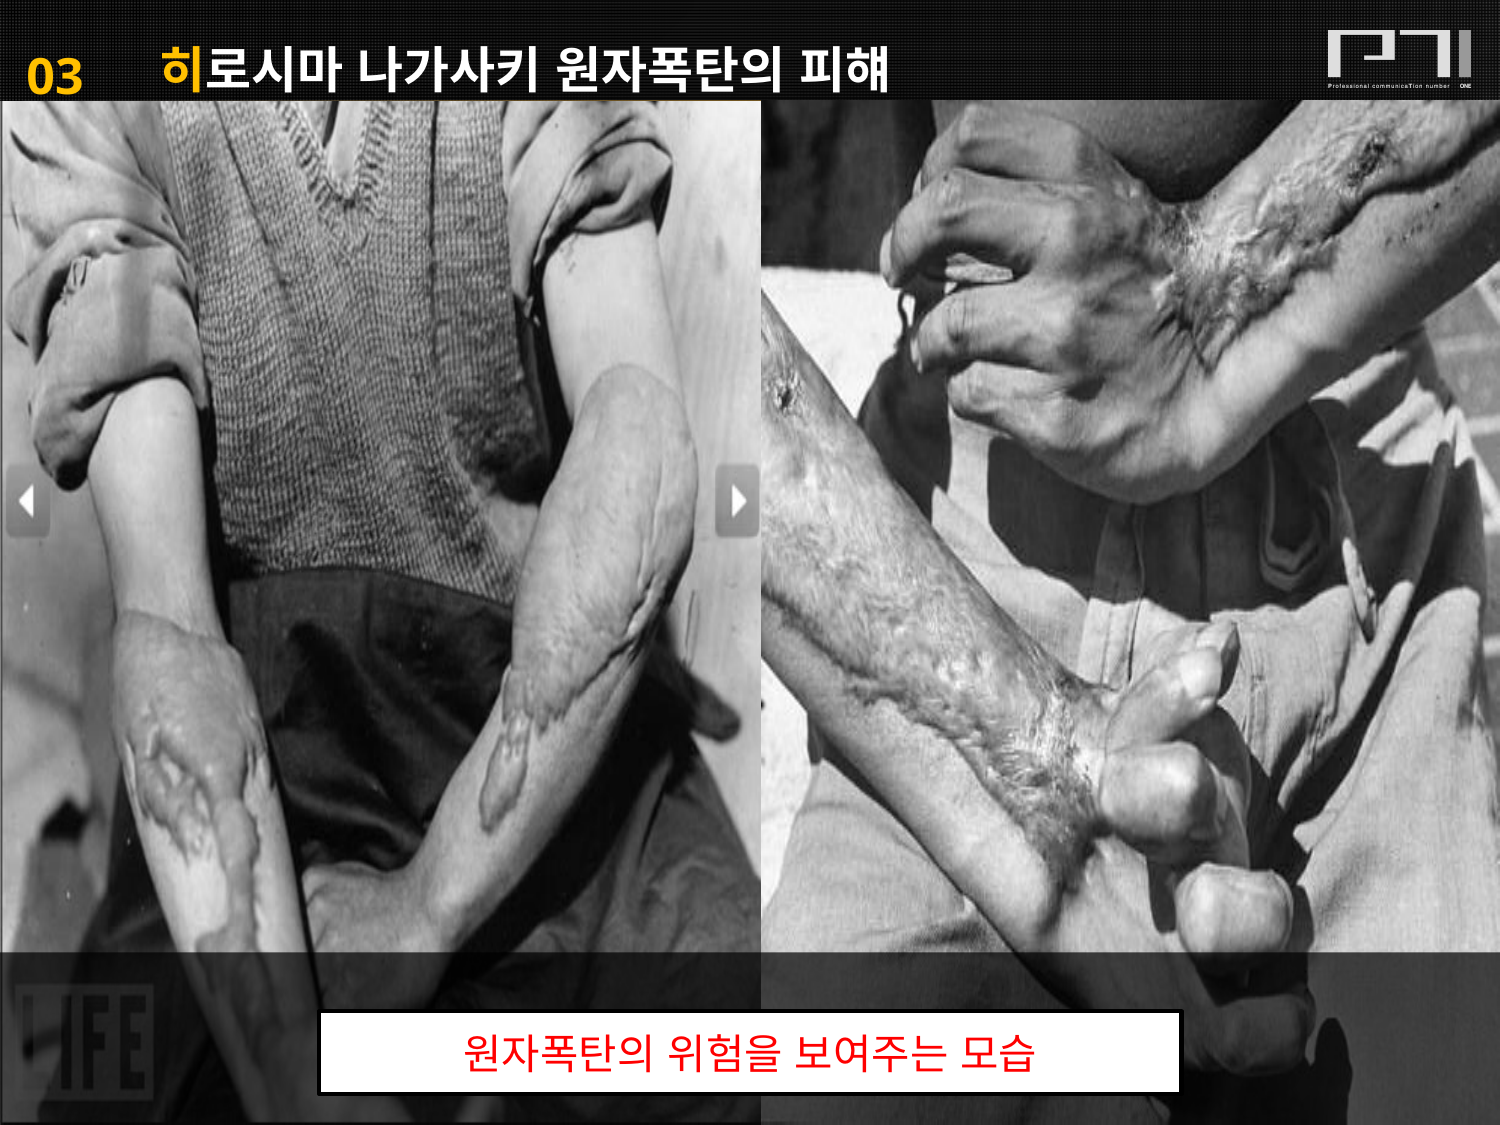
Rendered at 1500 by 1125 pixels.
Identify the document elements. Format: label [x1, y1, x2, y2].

text_box [11, 31, 929, 100]
picture [0, 0, 1500, 1125]
